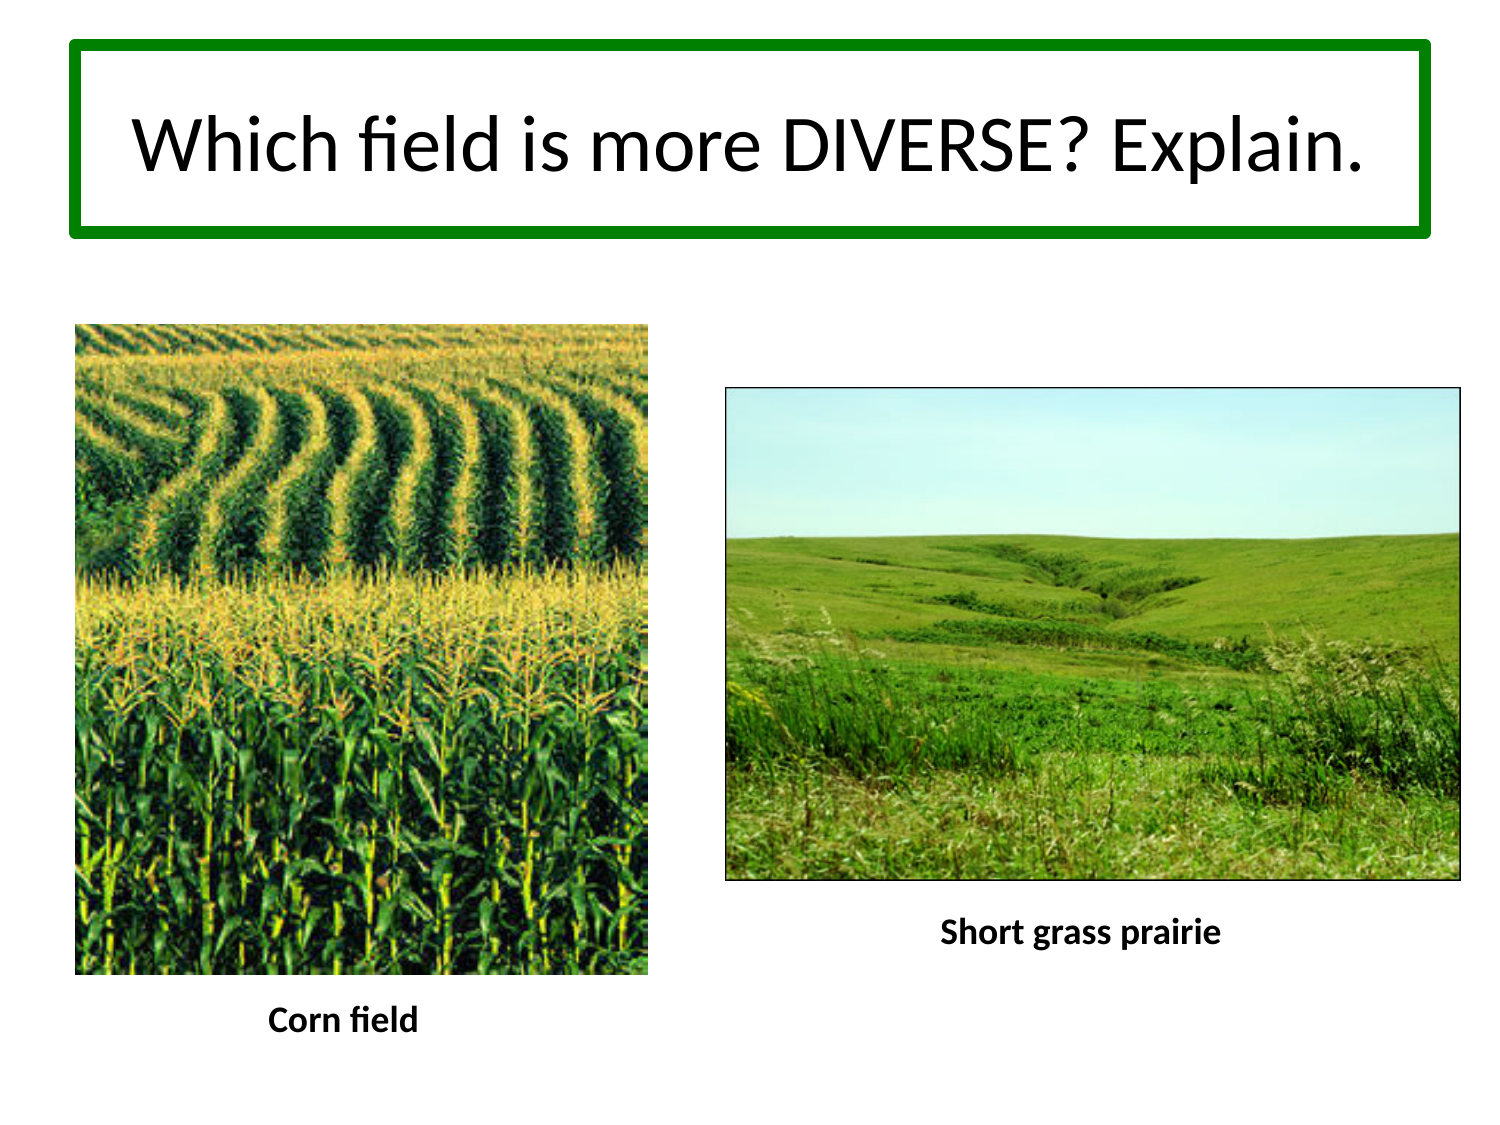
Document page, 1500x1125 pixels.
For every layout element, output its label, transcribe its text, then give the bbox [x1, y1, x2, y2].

title Which field is more DIVERSE? Explain. [75, 45, 1425, 233]
text_box Corn field [99, 987, 588, 1048]
text_box Short grass prairie [812, 899, 1350, 960]
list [724, 387, 1462, 881]
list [74, 324, 648, 976]
